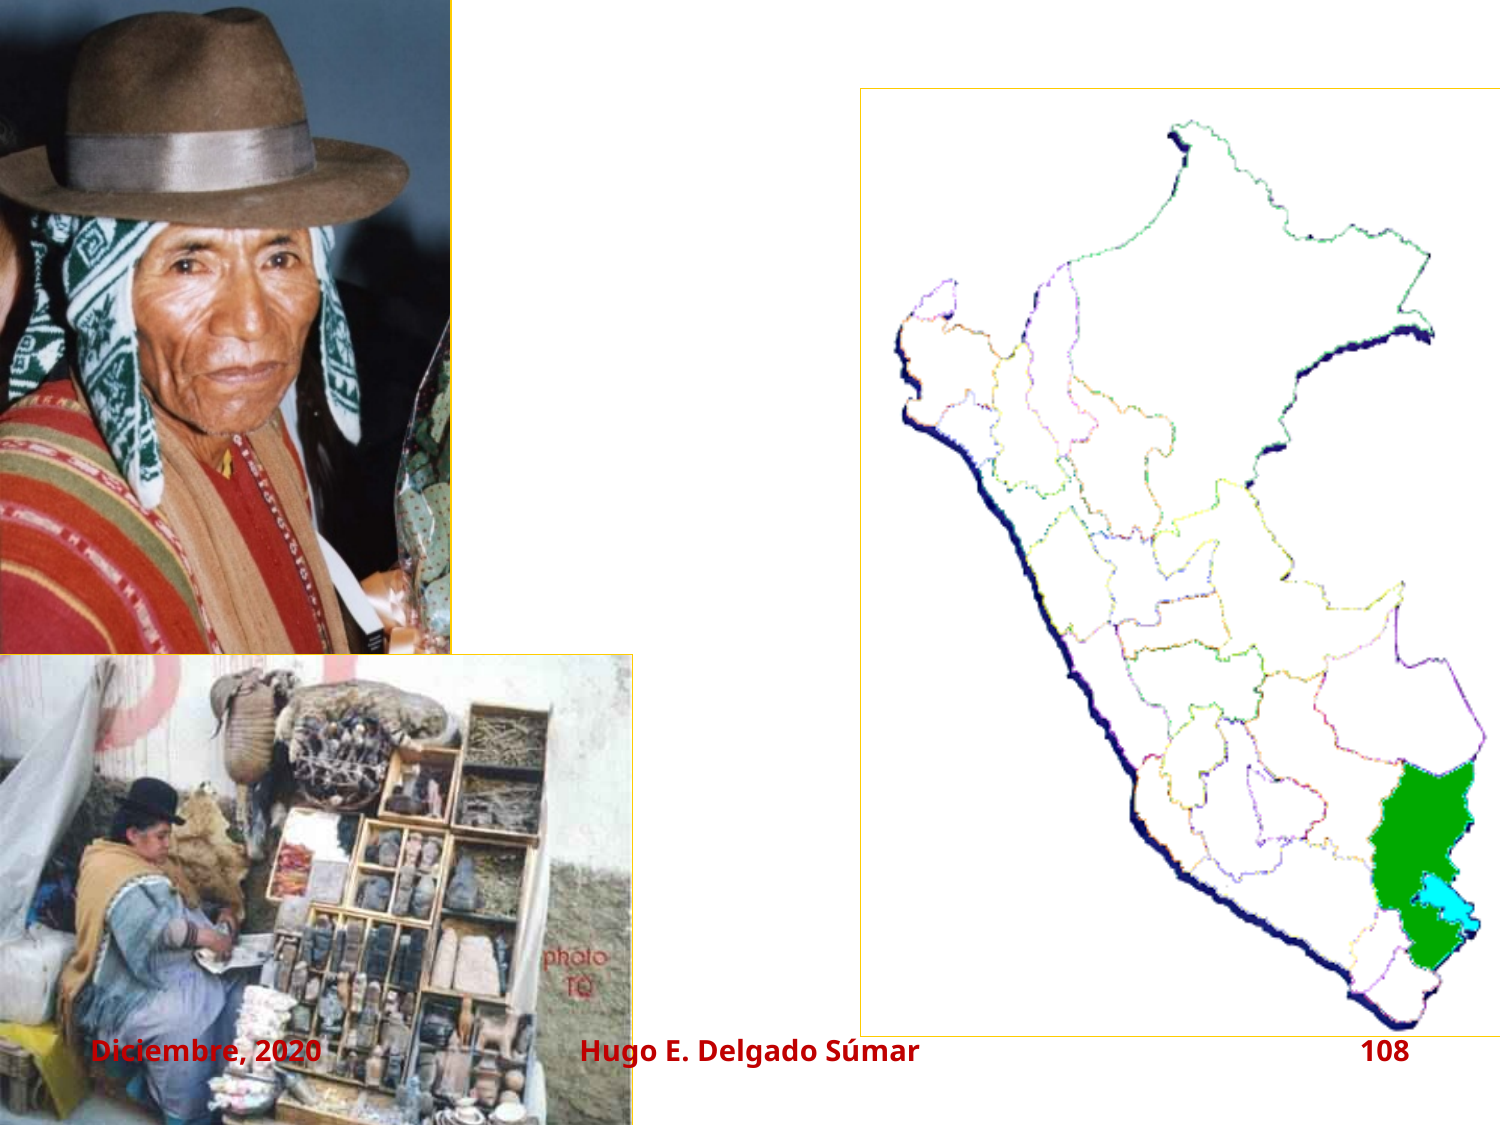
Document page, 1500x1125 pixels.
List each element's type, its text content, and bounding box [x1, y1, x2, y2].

picture [0, 0, 632, 1125]
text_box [861, 89, 1500, 1036]
footer Hugo E. Delgado Súmar [637, 1024, 988, 1103]
slide_number 108 [1074, 1044, 1426, 1103]
